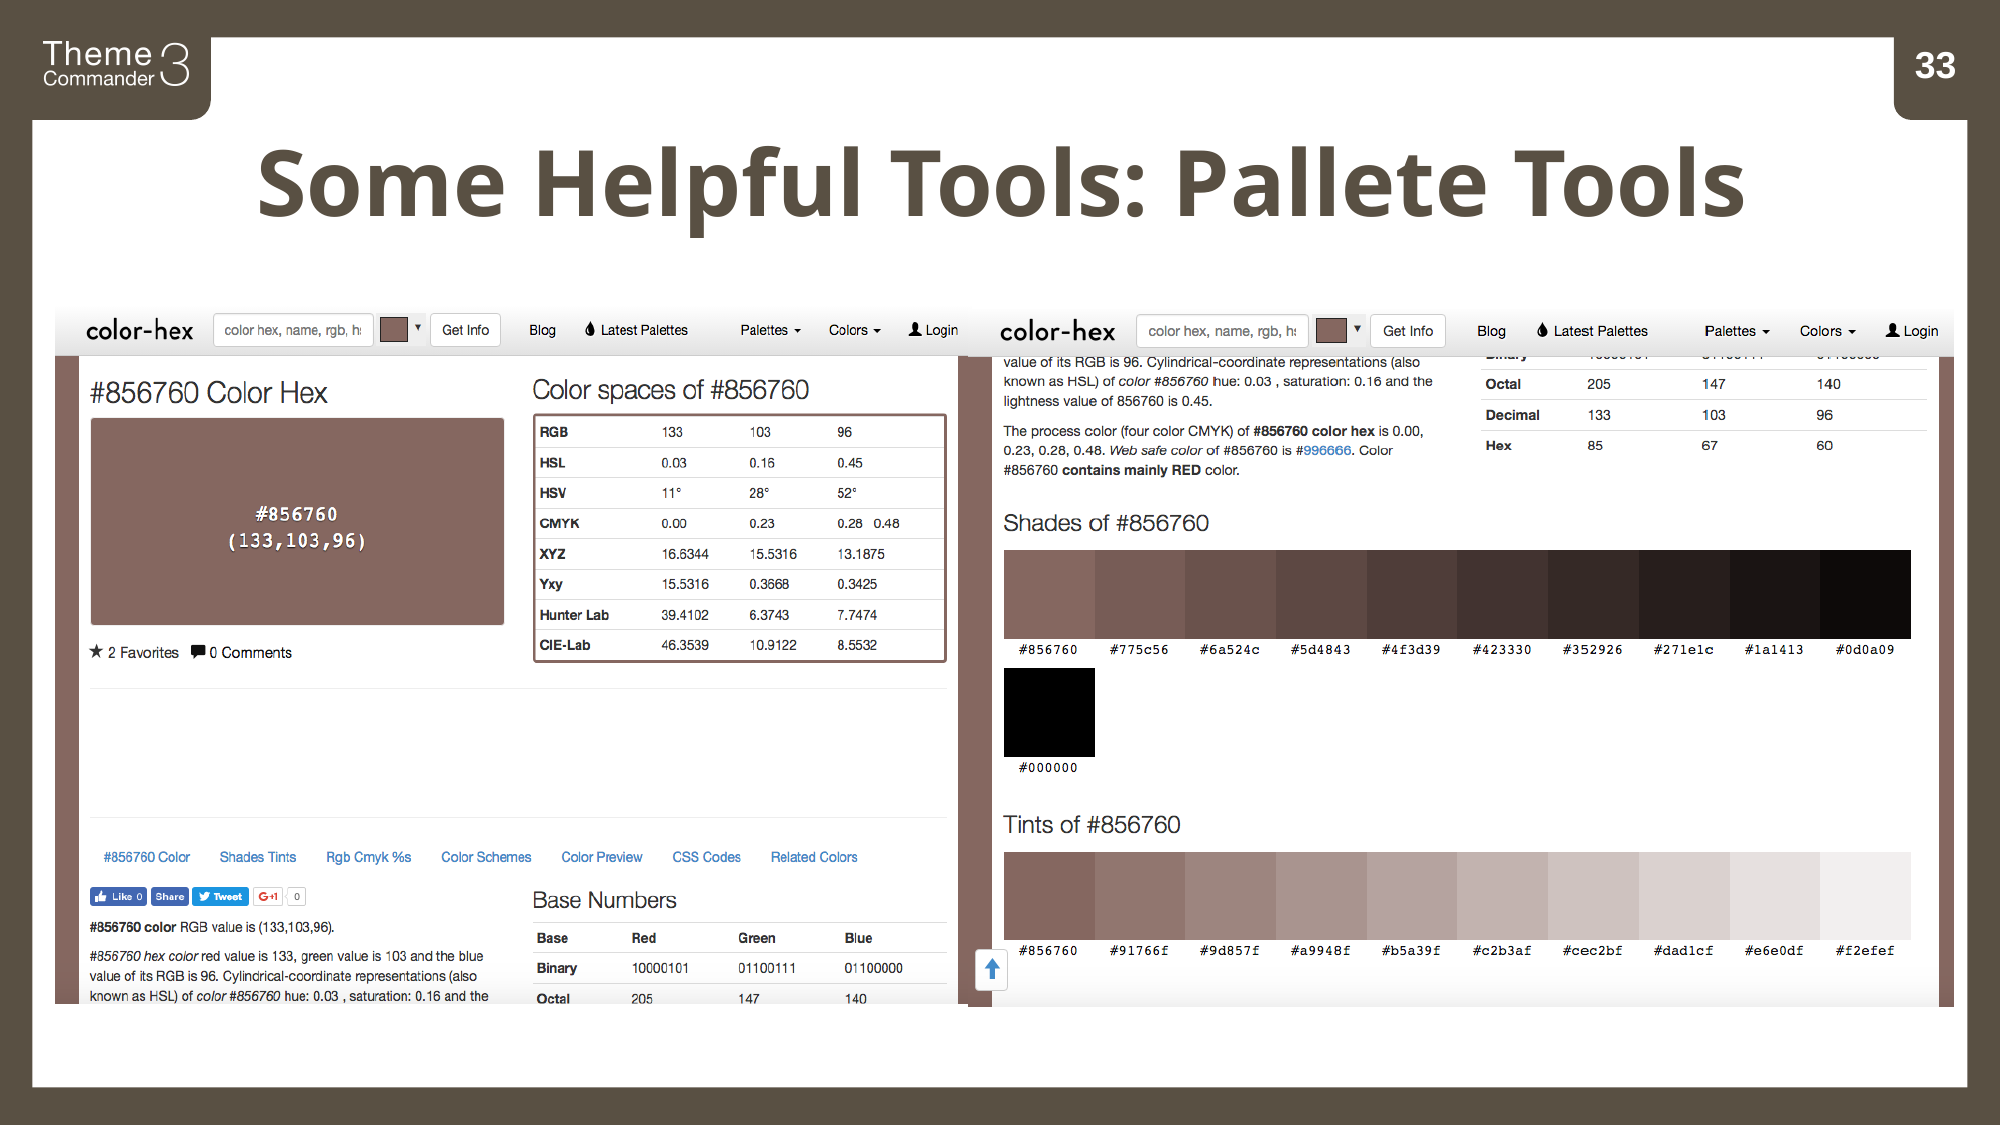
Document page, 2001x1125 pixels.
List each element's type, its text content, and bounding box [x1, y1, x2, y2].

slide_number 34 [1878, 29, 1972, 98]
picture [43, 41, 189, 86]
picture [55, 306, 1954, 1007]
text_box Some Helpful Tools: Pallete Tools [33, 137, 1972, 307]
